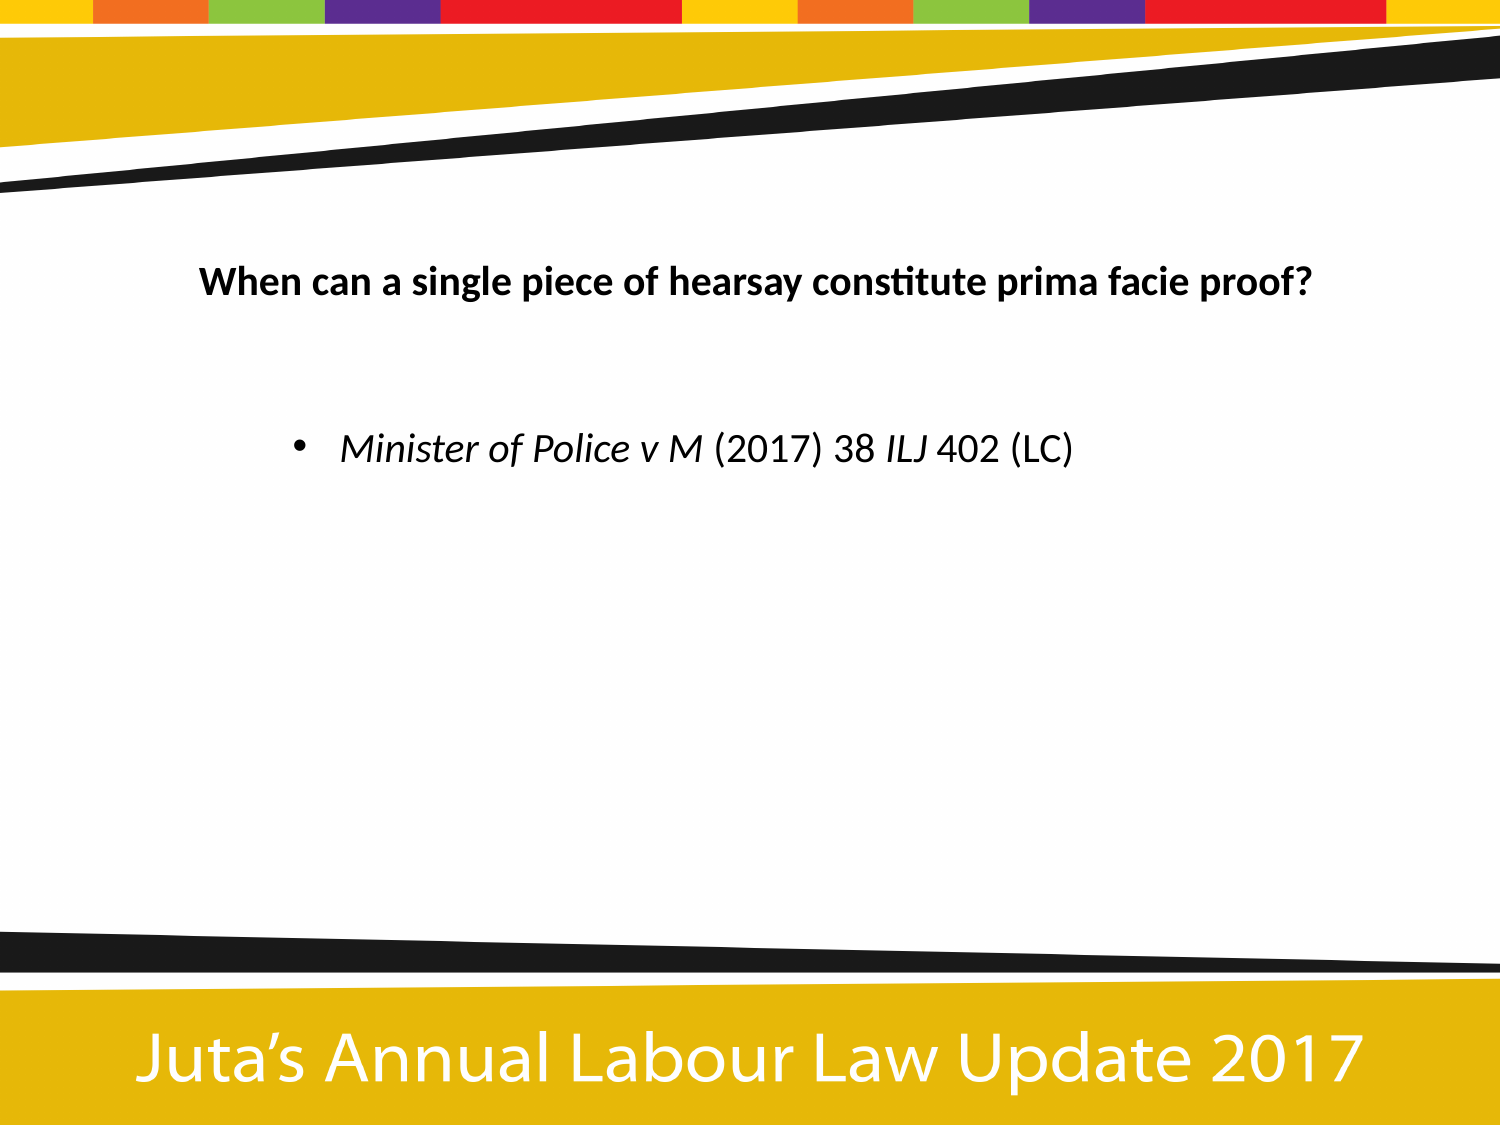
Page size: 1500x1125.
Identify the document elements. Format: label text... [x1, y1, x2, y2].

text_box Minister of Police v M (2017) 38 ILJ 402 (LC) [277, 412, 1236, 478]
picture [0, 0, 1500, 1125]
text_box When can a single piece of hearsay constitute prima facie proof? [171, 246, 1342, 312]
